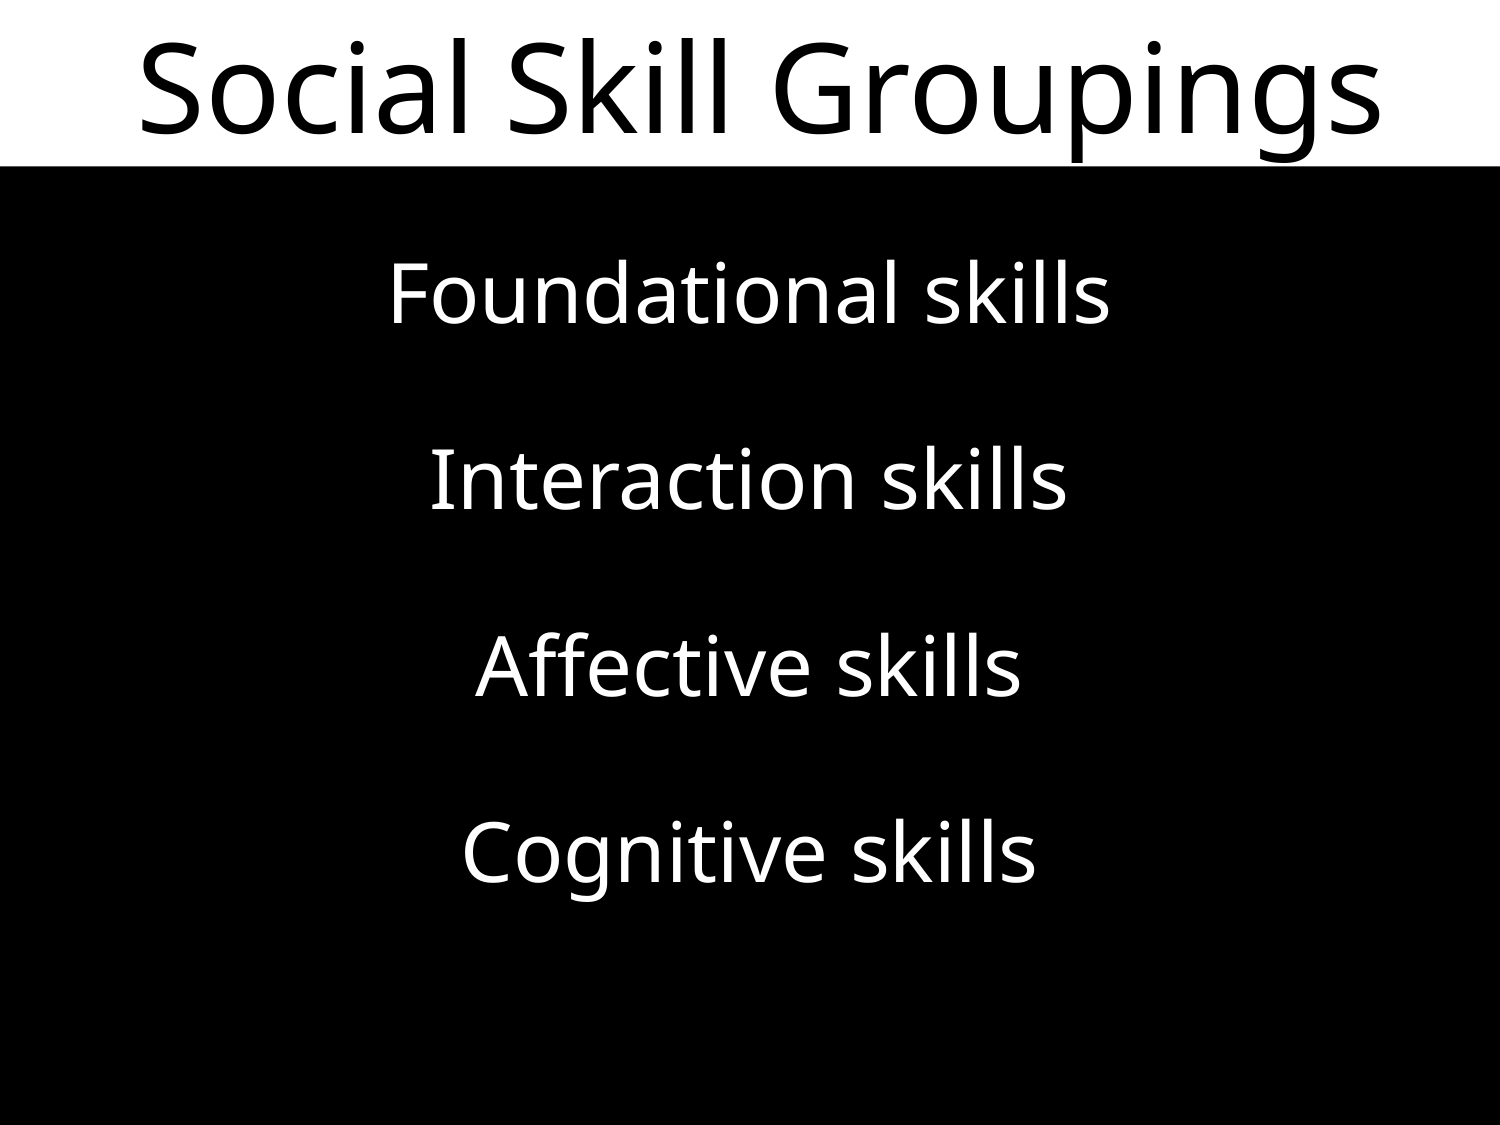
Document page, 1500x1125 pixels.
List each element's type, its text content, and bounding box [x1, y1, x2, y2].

list Foundational skills Interaction skills Affective skills Cognitive skills [75, 232, 1425, 975]
text_box Social Skill Groupings [0, 0, 1500, 167]
